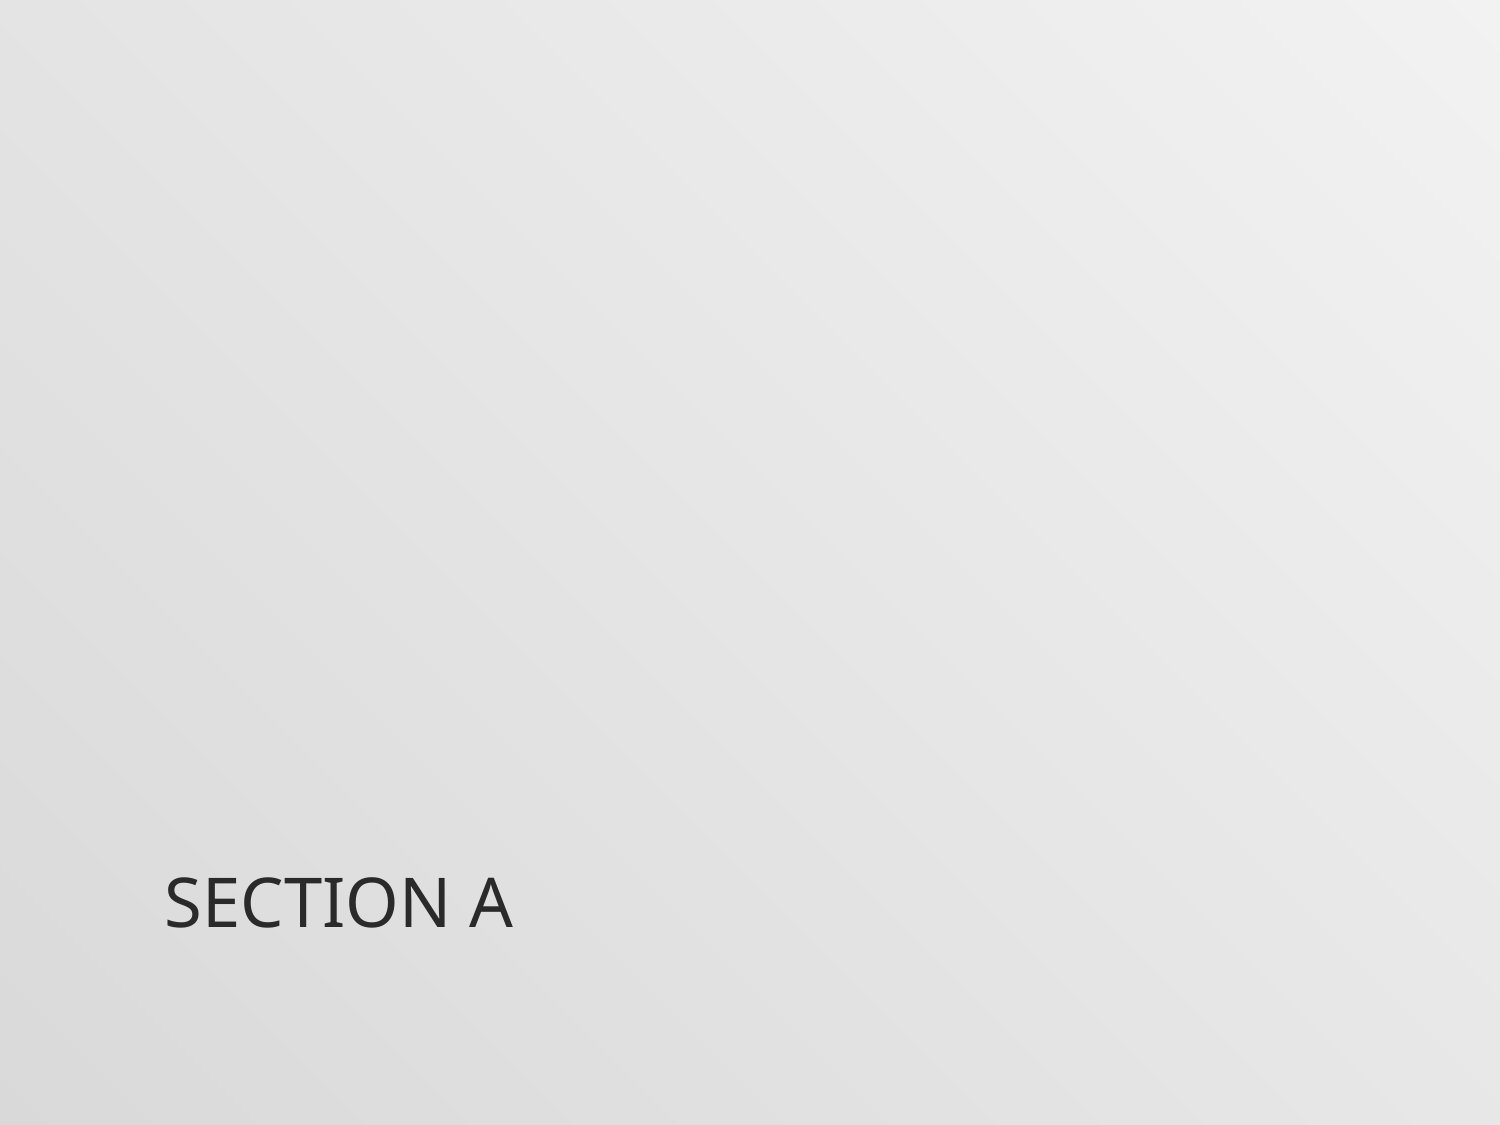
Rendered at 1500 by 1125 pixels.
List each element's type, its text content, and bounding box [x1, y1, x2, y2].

title Section A [149, 562, 1351, 950]
